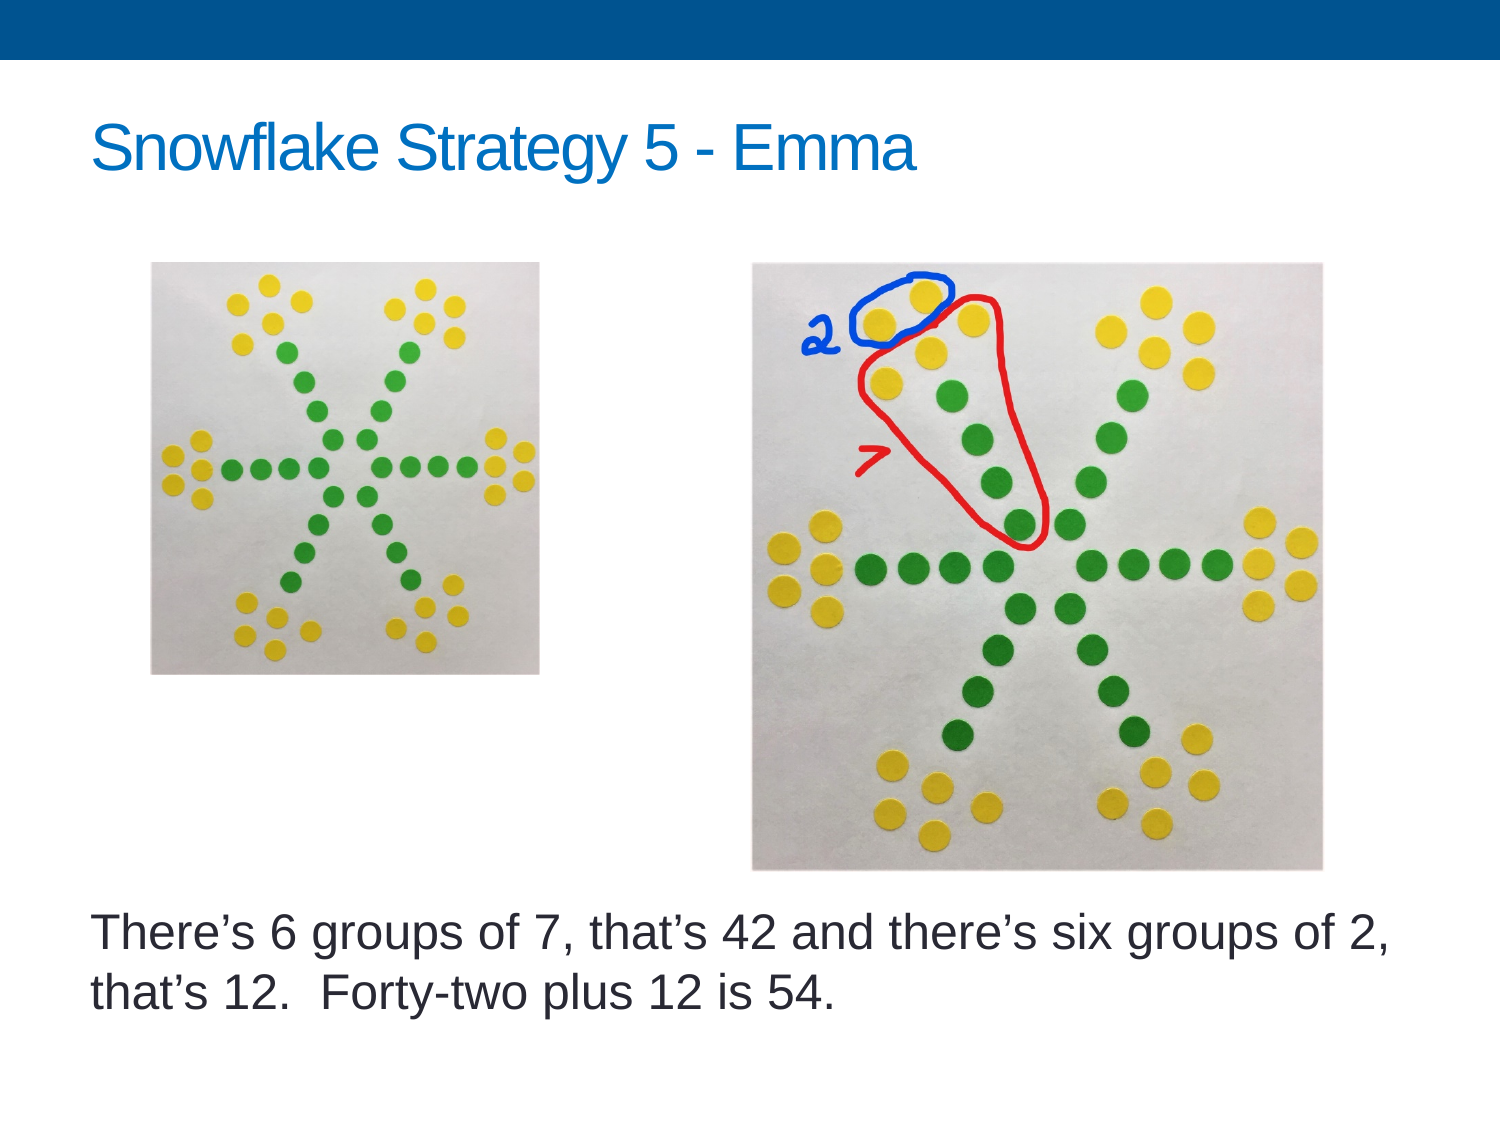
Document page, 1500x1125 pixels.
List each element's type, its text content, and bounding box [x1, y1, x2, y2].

picture [749, 262, 1326, 872]
title Snowflake Strategy 5 - Emma [75, 87, 1425, 200]
picture [149, 262, 540, 676]
list There’s 6 groups of 7, that’s 42 and there’s six groups of 2, that’s 12. Forty-two plus 12 is 54. [75, 262, 1425, 1063]
